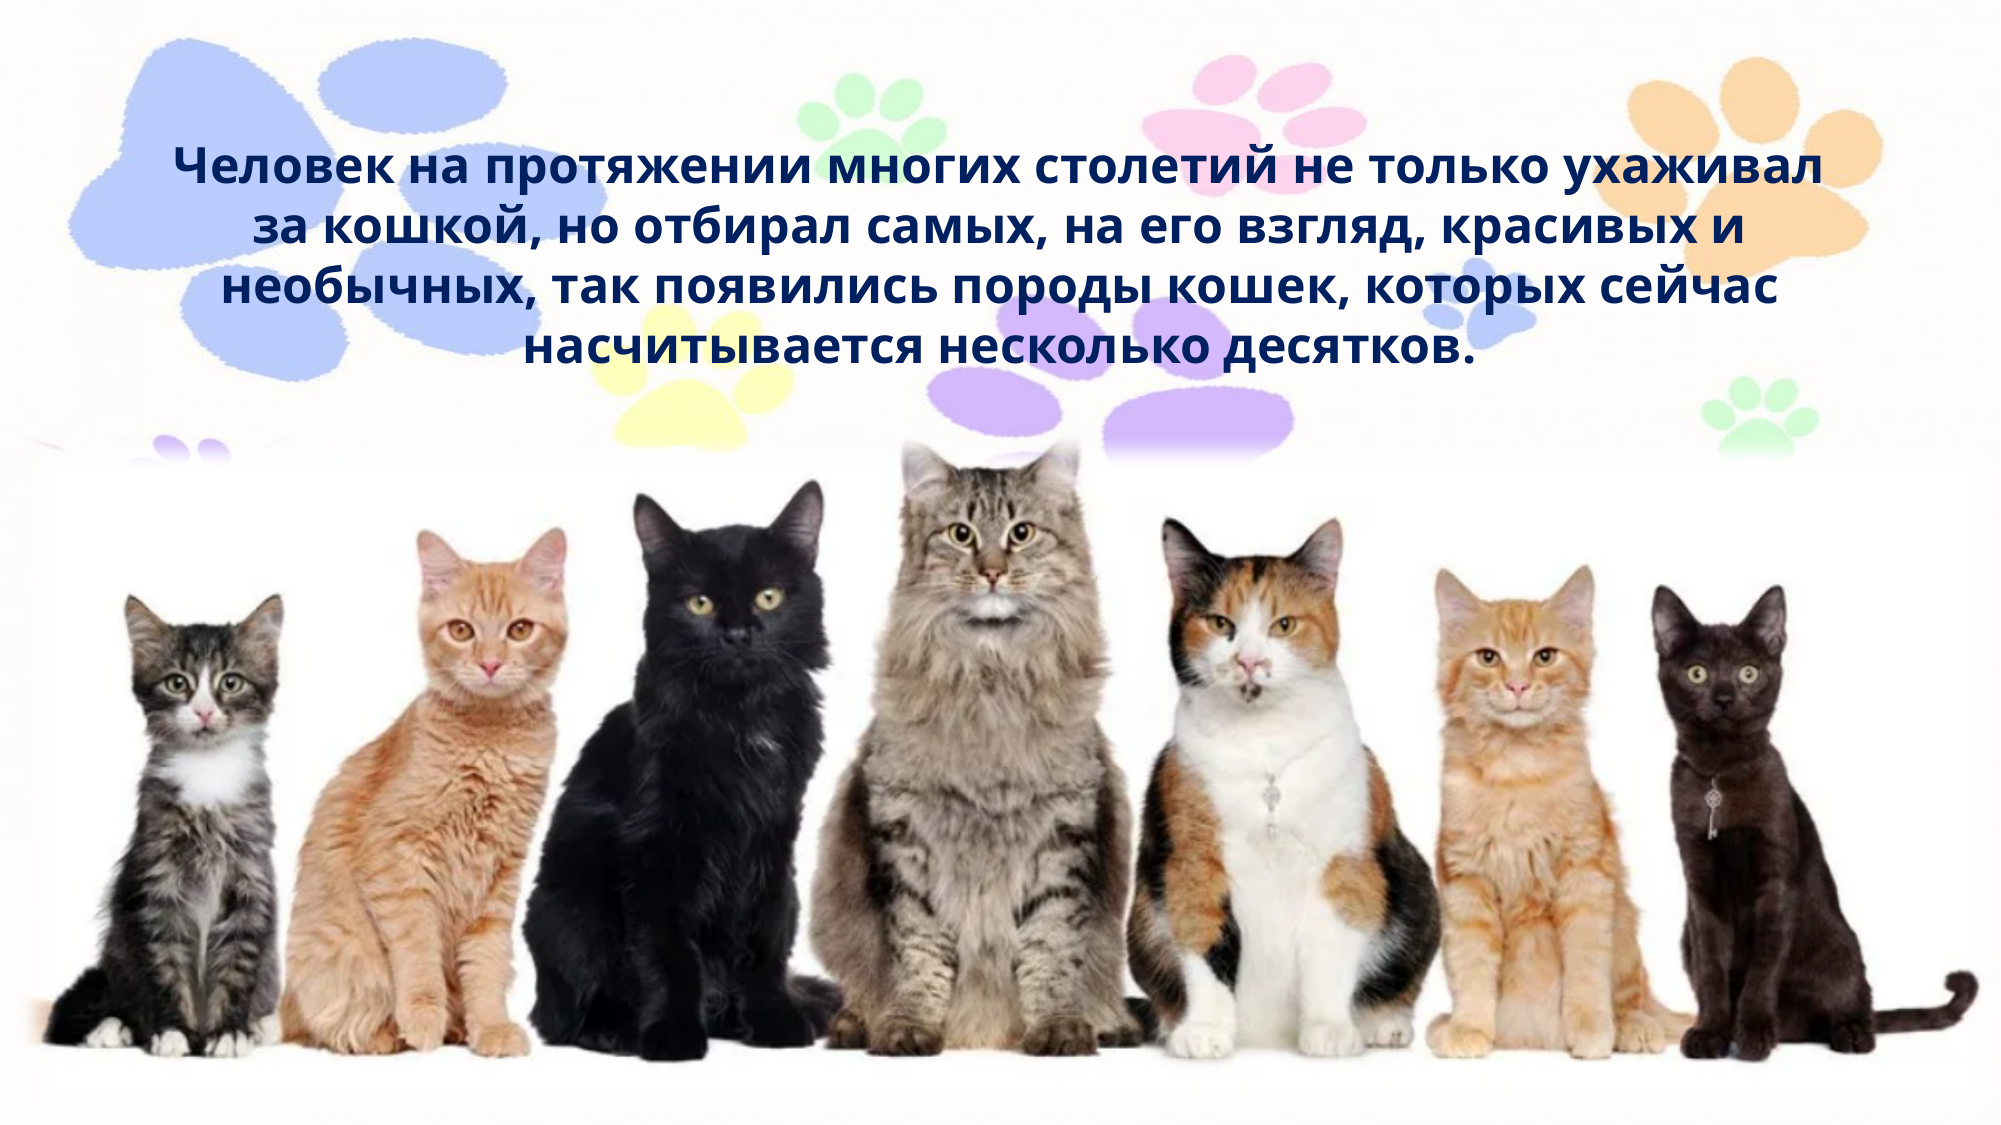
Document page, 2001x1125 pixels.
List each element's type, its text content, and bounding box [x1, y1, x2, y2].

text_box Человек на протяжении многих столетий не только ухаживал за кошкой, но отбирал самых, на его взгляд, красивых и необычных, так появились породы кошек, которых сейчас насчитывается несколько десятков. [129, 125, 1871, 381]
picture [0, 0, 2001, 1125]
